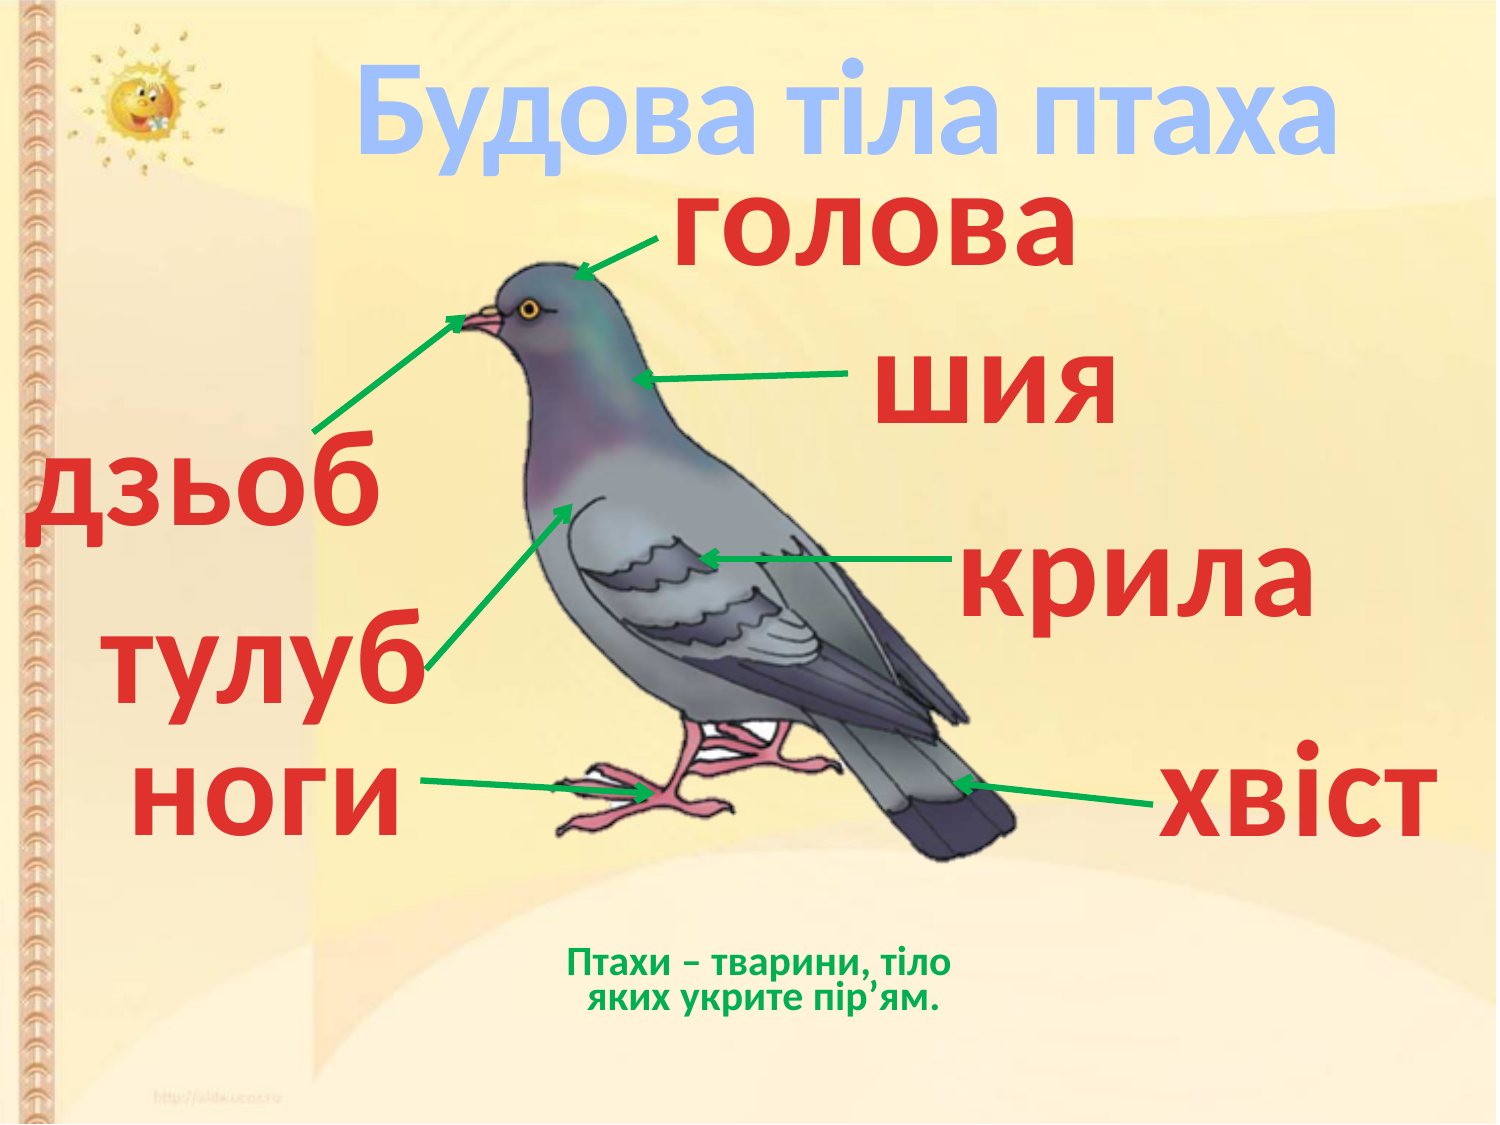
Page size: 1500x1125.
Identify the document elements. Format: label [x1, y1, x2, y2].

picture [0, 0, 1496, 1124]
text_box [312, 314, 467, 433]
text_box [425, 503, 573, 670]
text_box [572, 237, 658, 280]
text_box [951, 782, 1154, 805]
text_box [421, 781, 656, 794]
text_box [631, 373, 849, 381]
